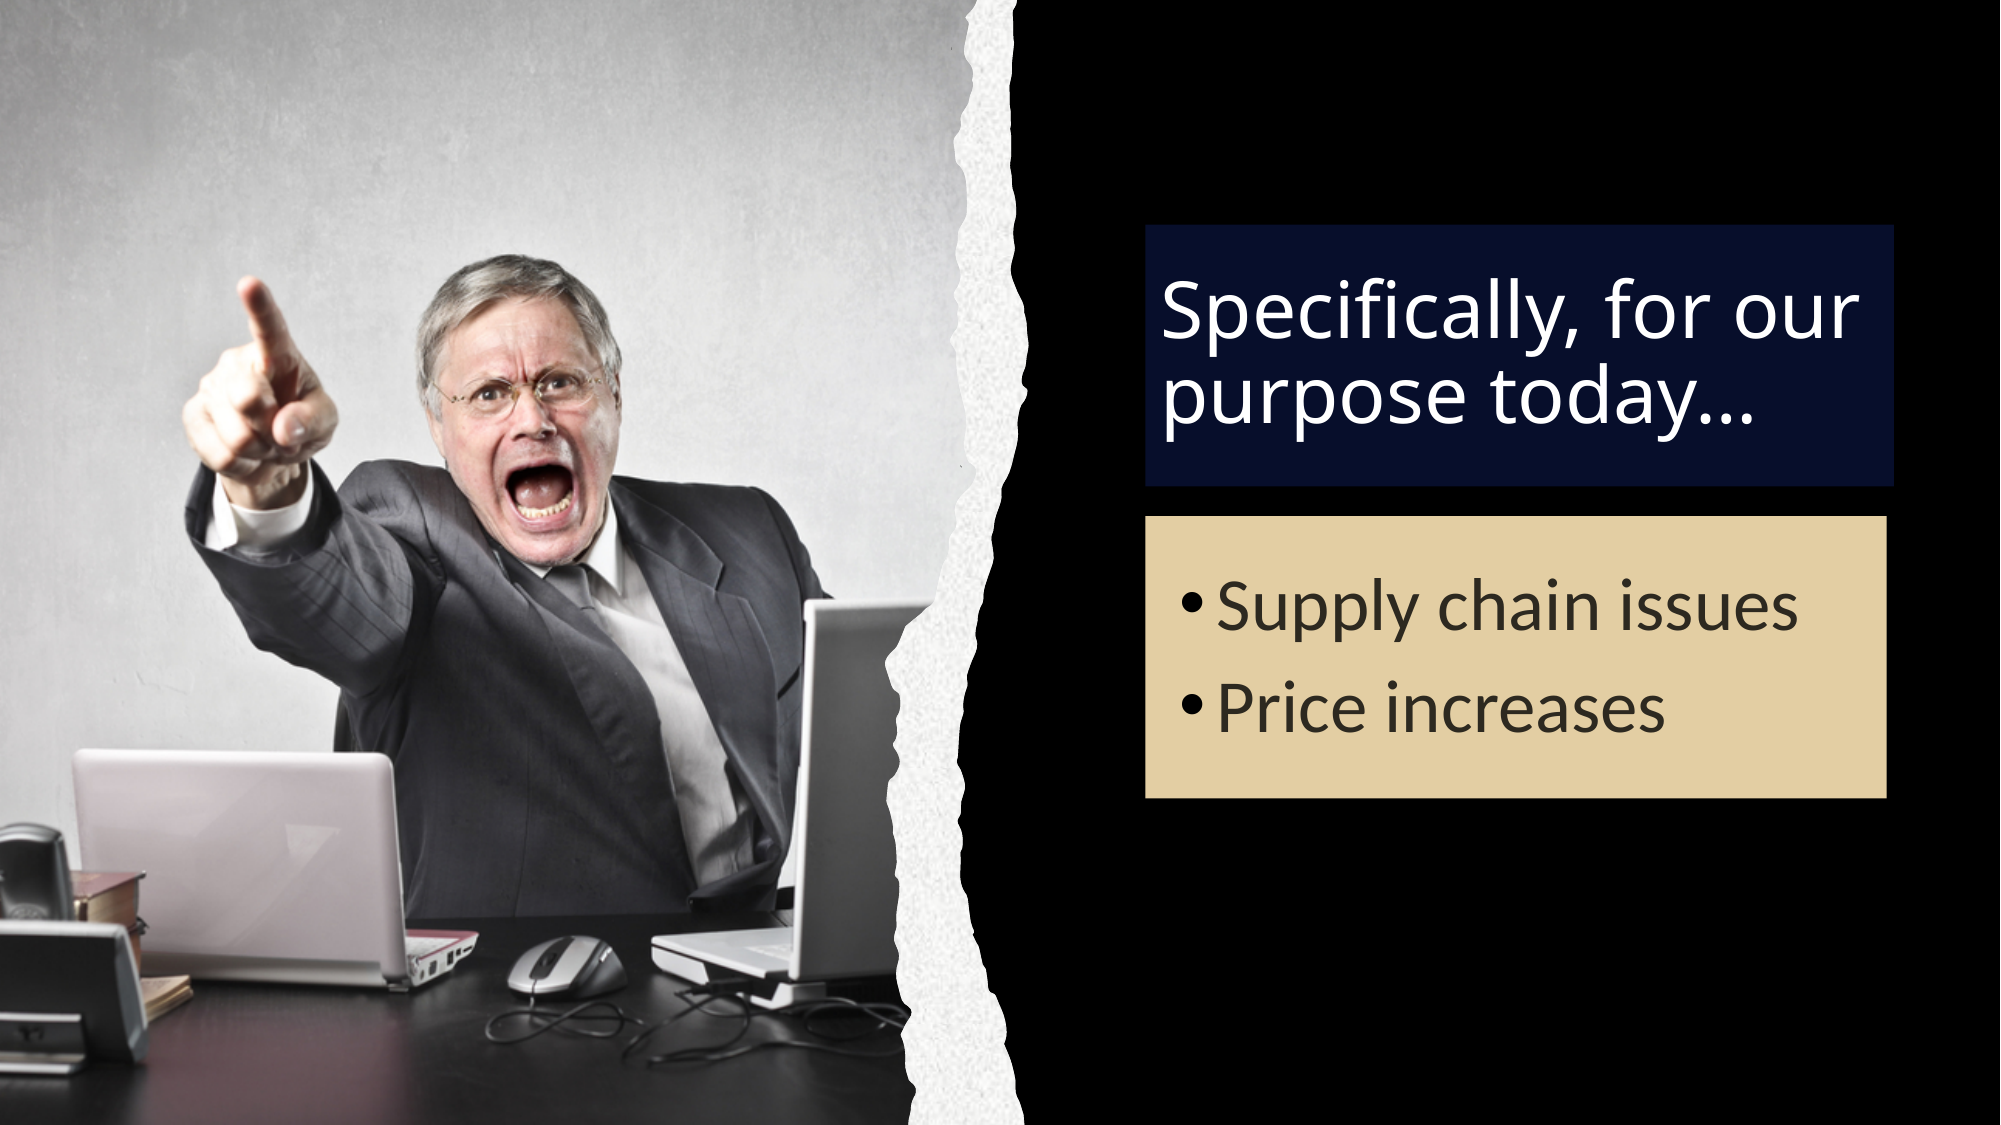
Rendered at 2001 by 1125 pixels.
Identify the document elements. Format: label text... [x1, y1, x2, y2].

picture [0, 0, 884, 1125]
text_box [884, 0, 1029, 1125]
title Specifically, for our purpose today… [1145, 224, 1894, 487]
list Supply chain issues Price increases [1145, 516, 1887, 799]
text_box [1029, 0, 2000, 1125]
